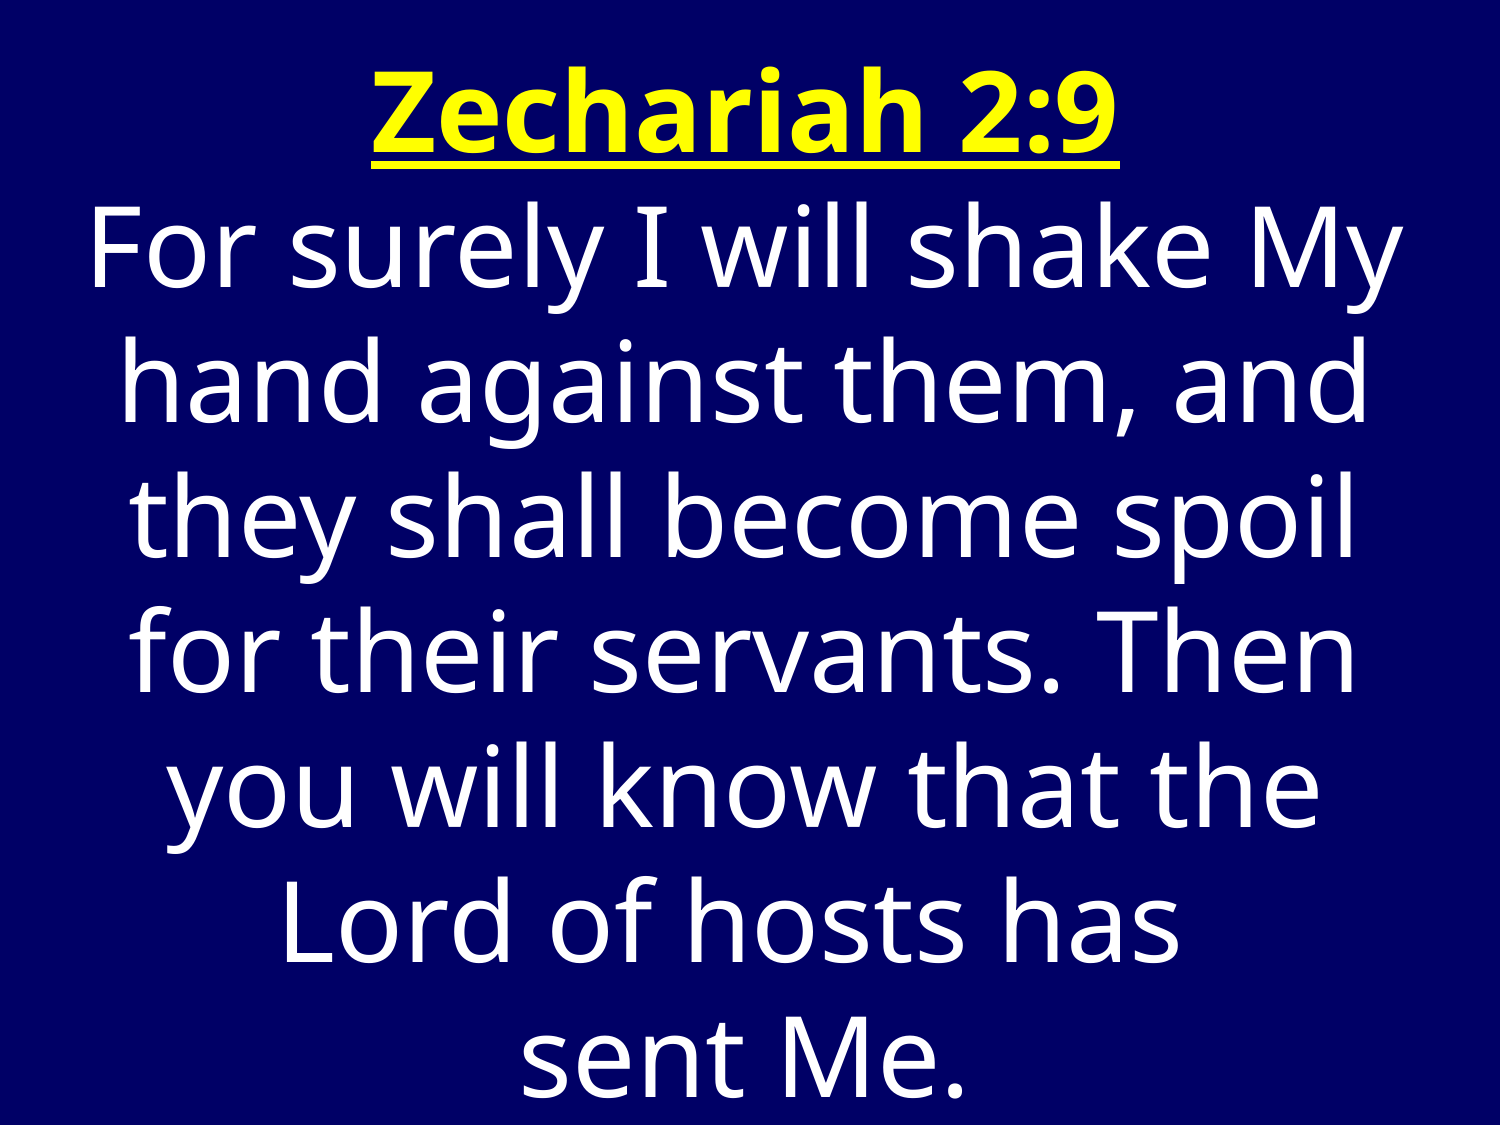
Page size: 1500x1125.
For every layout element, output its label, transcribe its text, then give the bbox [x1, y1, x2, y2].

text_box Zechariah 2:9 For surely I will shake My hand against them, and they shall become spoil for their servants. Then you will know that the Lord of hosts has sent Me. [33, 32, 1457, 1125]
